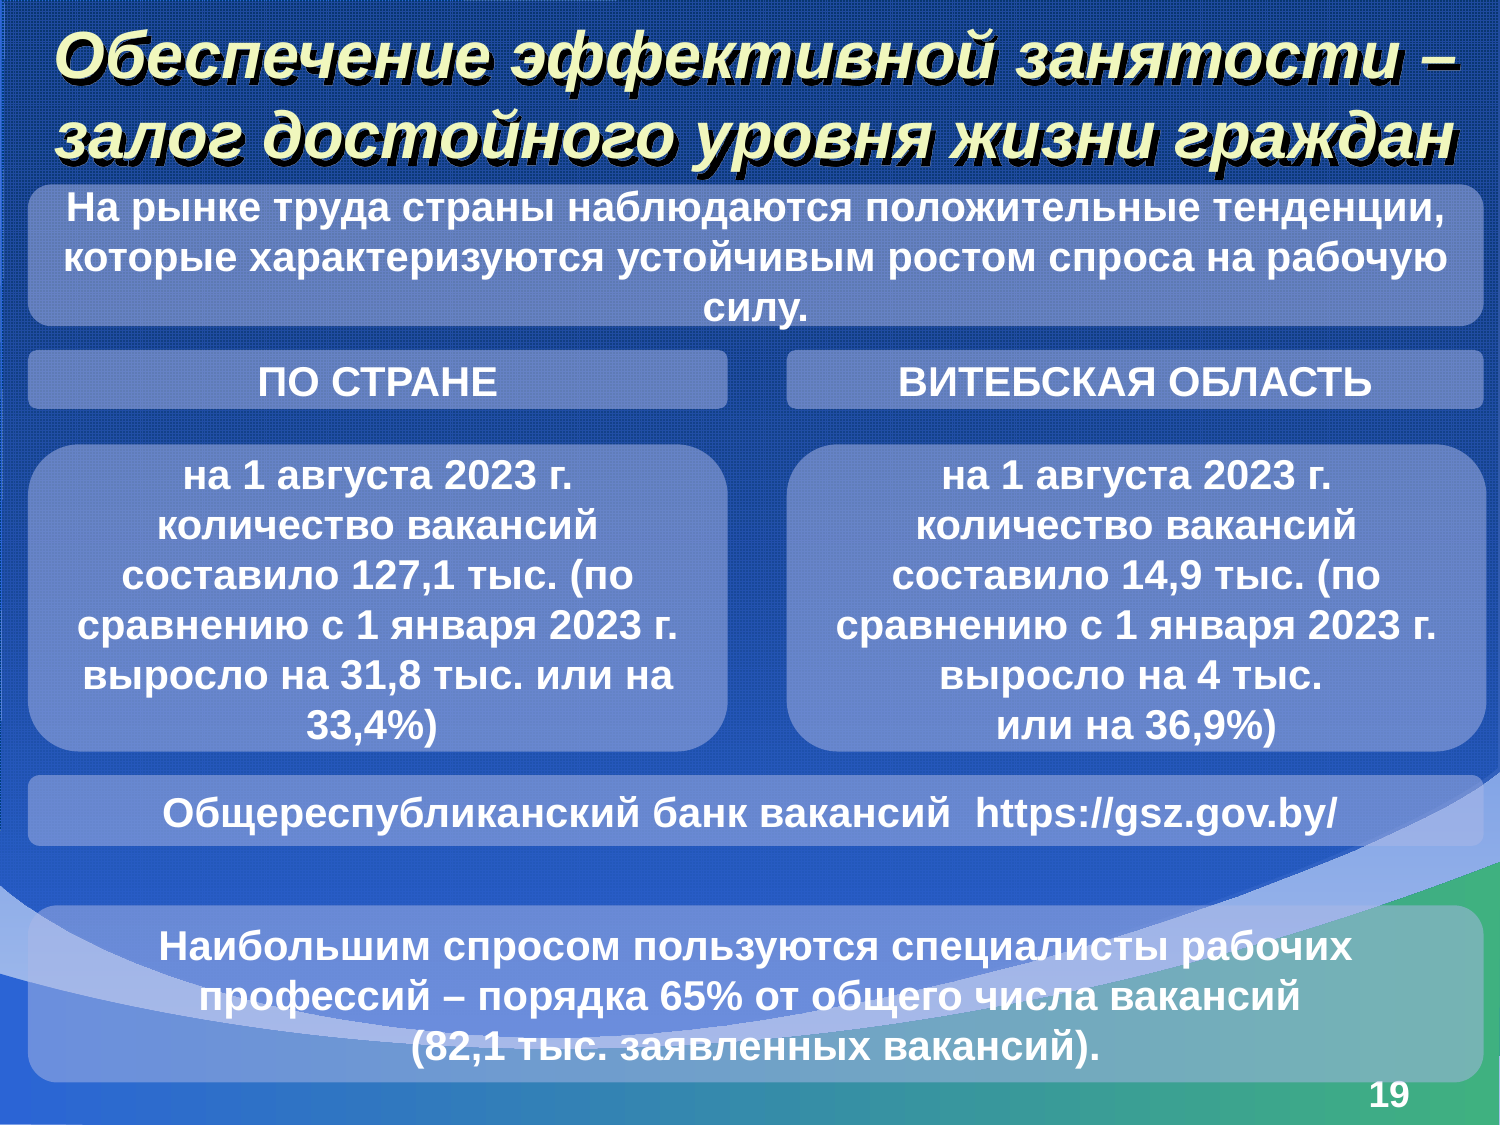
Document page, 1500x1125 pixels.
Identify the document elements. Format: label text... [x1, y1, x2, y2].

text_box ВИТЕБСКАЯ ОБЛАСТЬ [786, 349, 1484, 409]
text_box На рынке труда страны наблюдаются положительные тенденции, которые характеризуются устойчивым ростом спроса на рабочую силу. [27, 184, 1484, 327]
slide_number 19 [1074, 1083, 1425, 1103]
text_box Общереспубликанский банк вакансий https://gsz.gov.by/ [27, 775, 1484, 846]
text_box Наибольшим спросом пользуются специалисты рабочих профессий – порядка 65% от общего числа вакансий (82,1 тыс. заявленных вакансий). [27, 905, 1484, 1083]
text_box на 1 августа 2023 г. количество вакансий составило 14,9 тыс. (по сравнению с 1 января 2023 г. выросло на 4 тыс. или на 36,9%) [786, 444, 1487, 752]
text_box ПО СТРАНЕ [27, 349, 728, 409]
text_box Обеспечение эффективной занятости – залог достойного уровня жизни граждан [5, 0, 1500, 185]
text_box на 1 августа 2023 г. количество вакансий составило 127,1 тыс. (по сравнению с 1 января 2023 г. выросло на 31,8 тыс. или на 33,4%) [27, 444, 728, 752]
